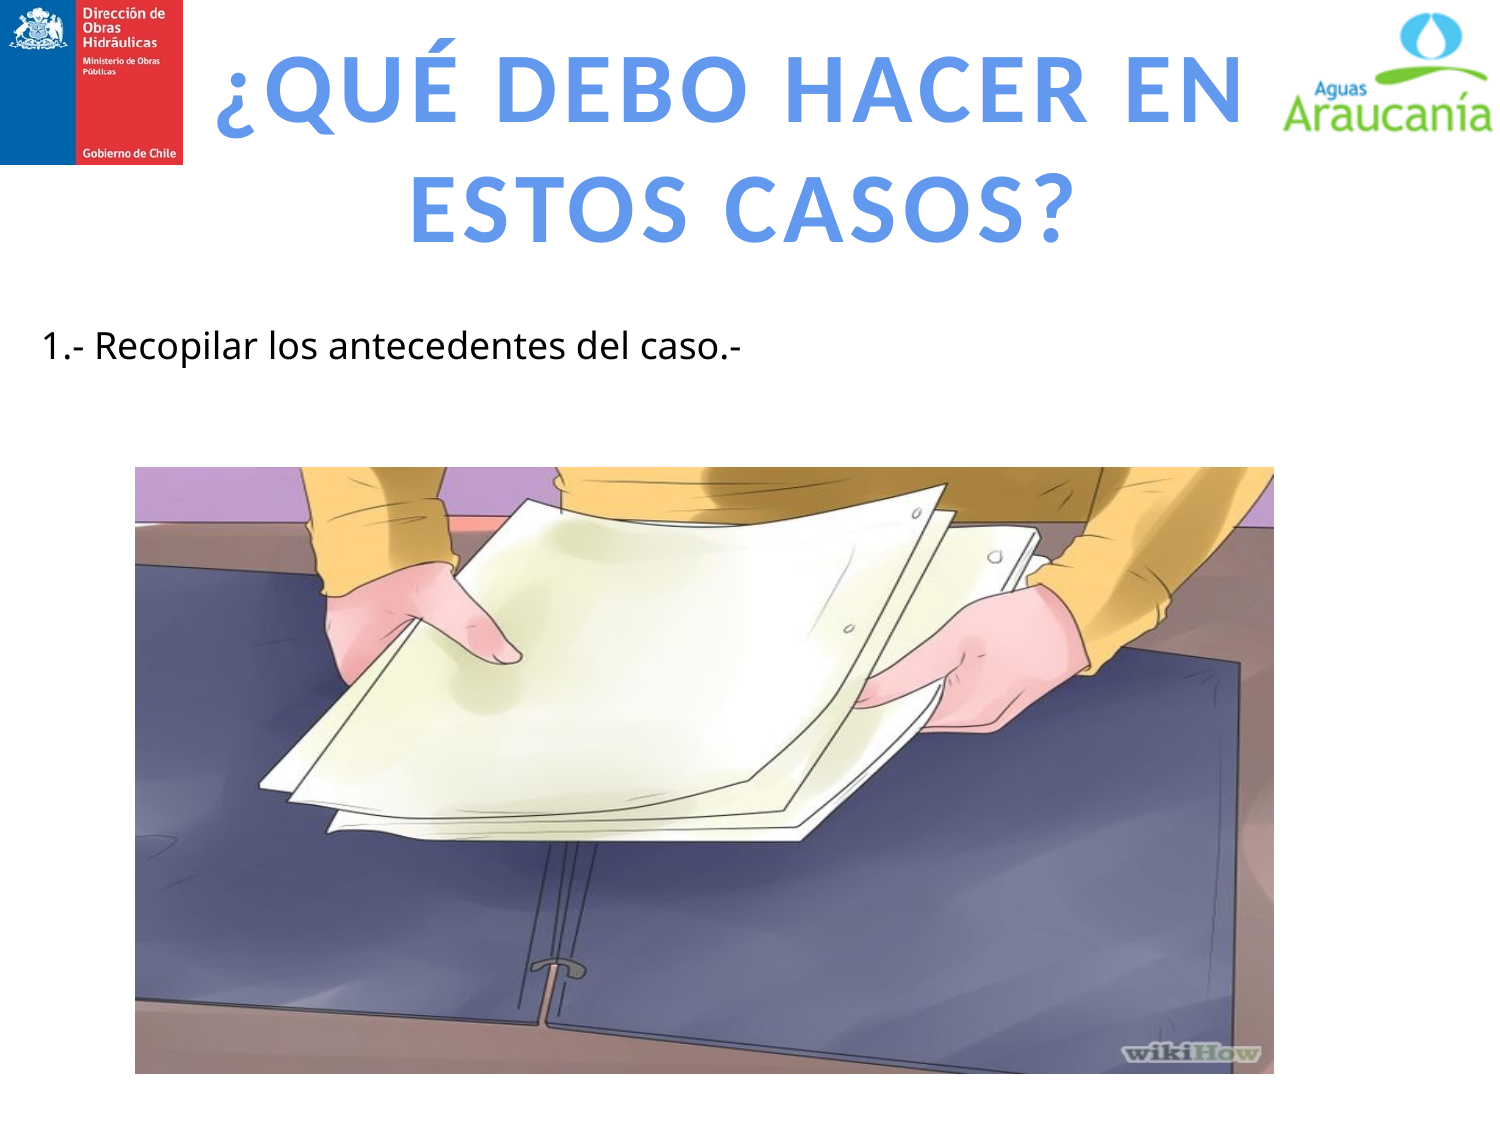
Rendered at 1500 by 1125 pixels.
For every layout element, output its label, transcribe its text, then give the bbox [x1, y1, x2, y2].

text_box 1.- Recopilar los antecedentes del caso.- [25, 314, 757, 375]
picture [135, 467, 1274, 1074]
text_box ¿QUÉ DEBO HACER EN ESTOS CASOS? [197, 15, 1261, 271]
picture [0, 0, 184, 166]
picture [1268, 0, 1497, 145]
